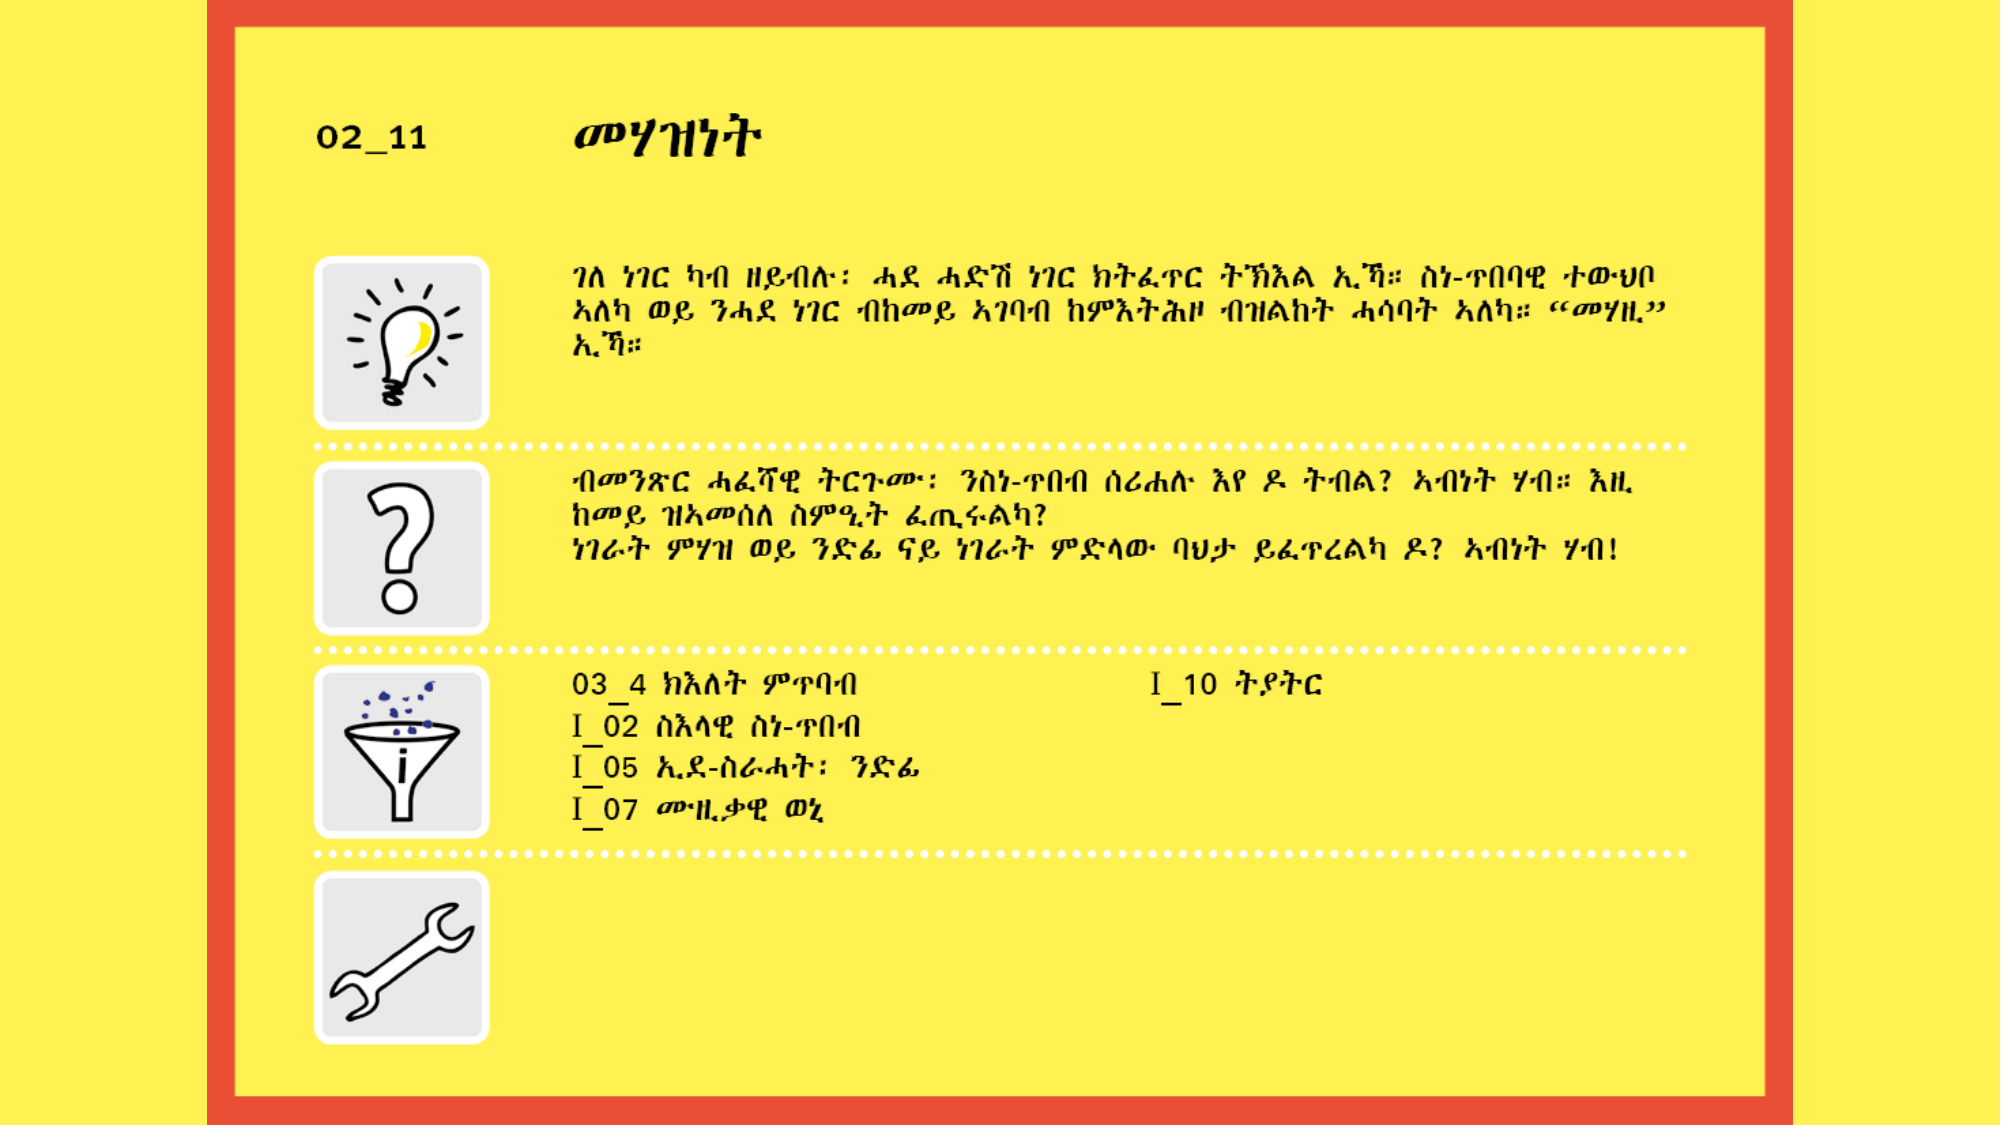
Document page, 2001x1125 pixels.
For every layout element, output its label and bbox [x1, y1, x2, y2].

picture [207, 0, 1793, 1125]
